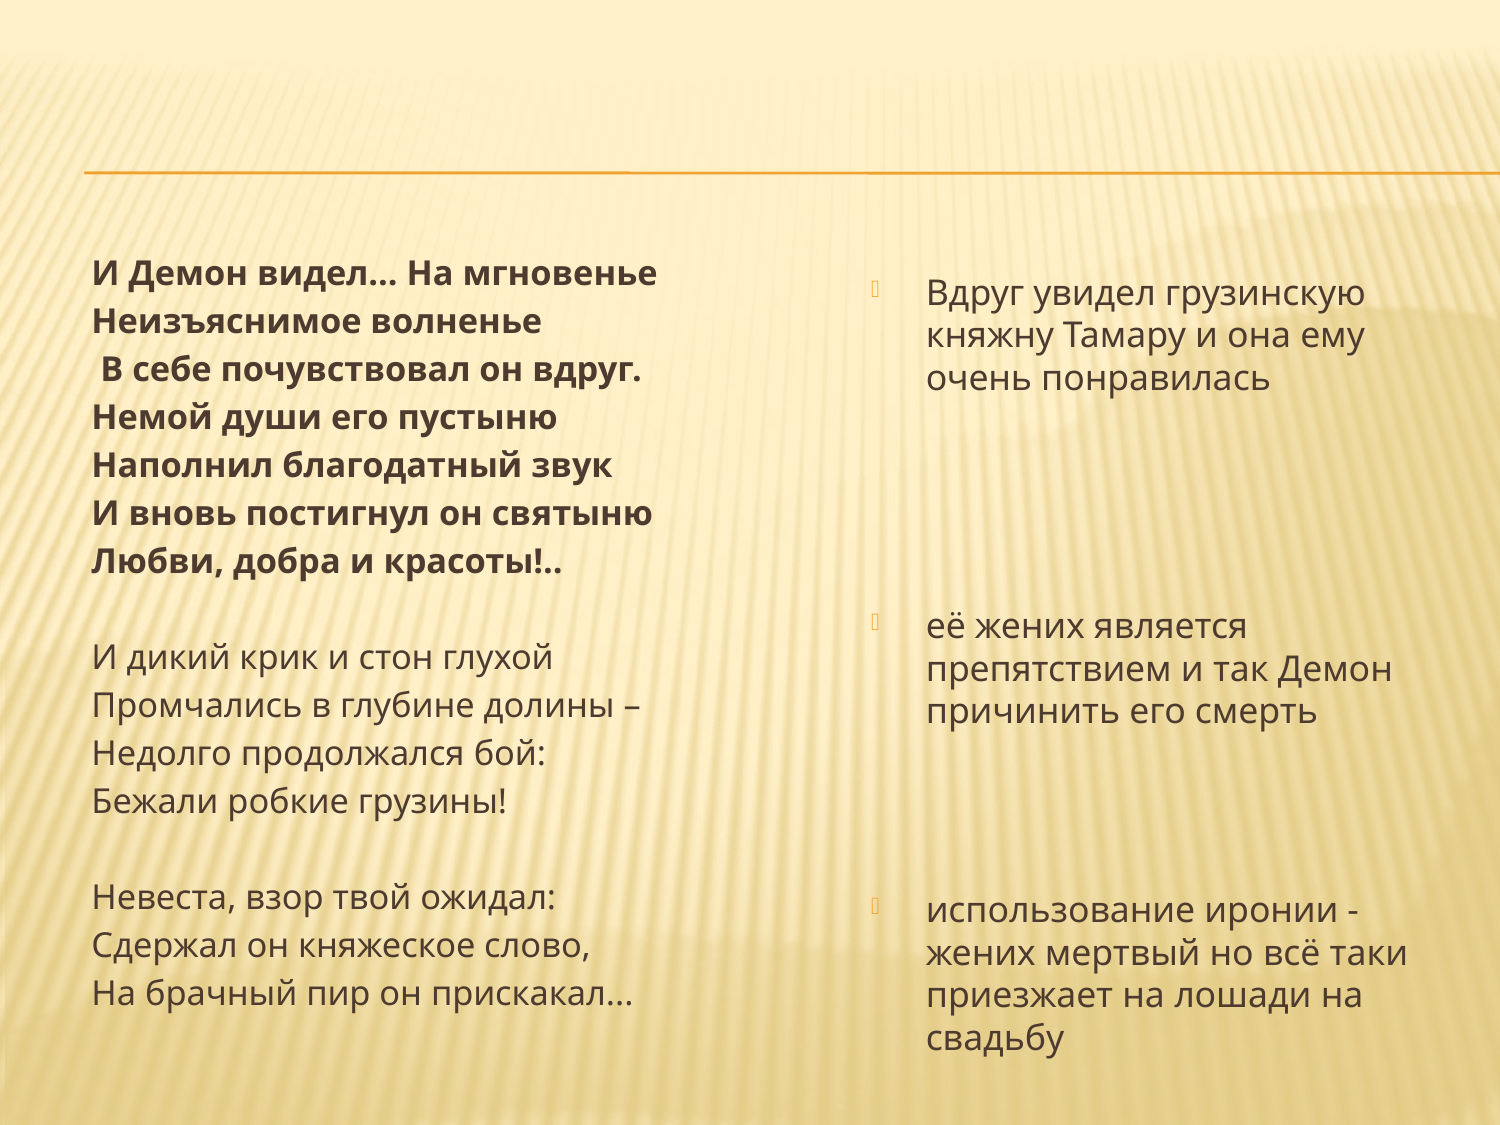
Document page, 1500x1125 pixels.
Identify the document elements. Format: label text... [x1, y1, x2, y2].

list Вдруг увидел грузинскую княжну Тамару и она ему очень понравилась её жених является препятствием и так Демон причинить его смерть использование иронии - жених мертвый но всё таки приезжает на лошади на свадьбу [856, 262, 1425, 1083]
list И Демон видел... На мгновенье Неизъяснимое волненье В себе почувствовал он вдруг. Немой души его пустыню Наполнил благодатный звук И вновь постигнул он святыню Любви, добра и красоты!.. И дикий крик и стон глухой Промчались в глубине долины – Недолго продолжался бой: Бежали робкие грузины! Невеста, взор твой ожидал: Сдержал он княжеское слово, На брачный пир он прискакал... [76, 243, 906, 1024]
